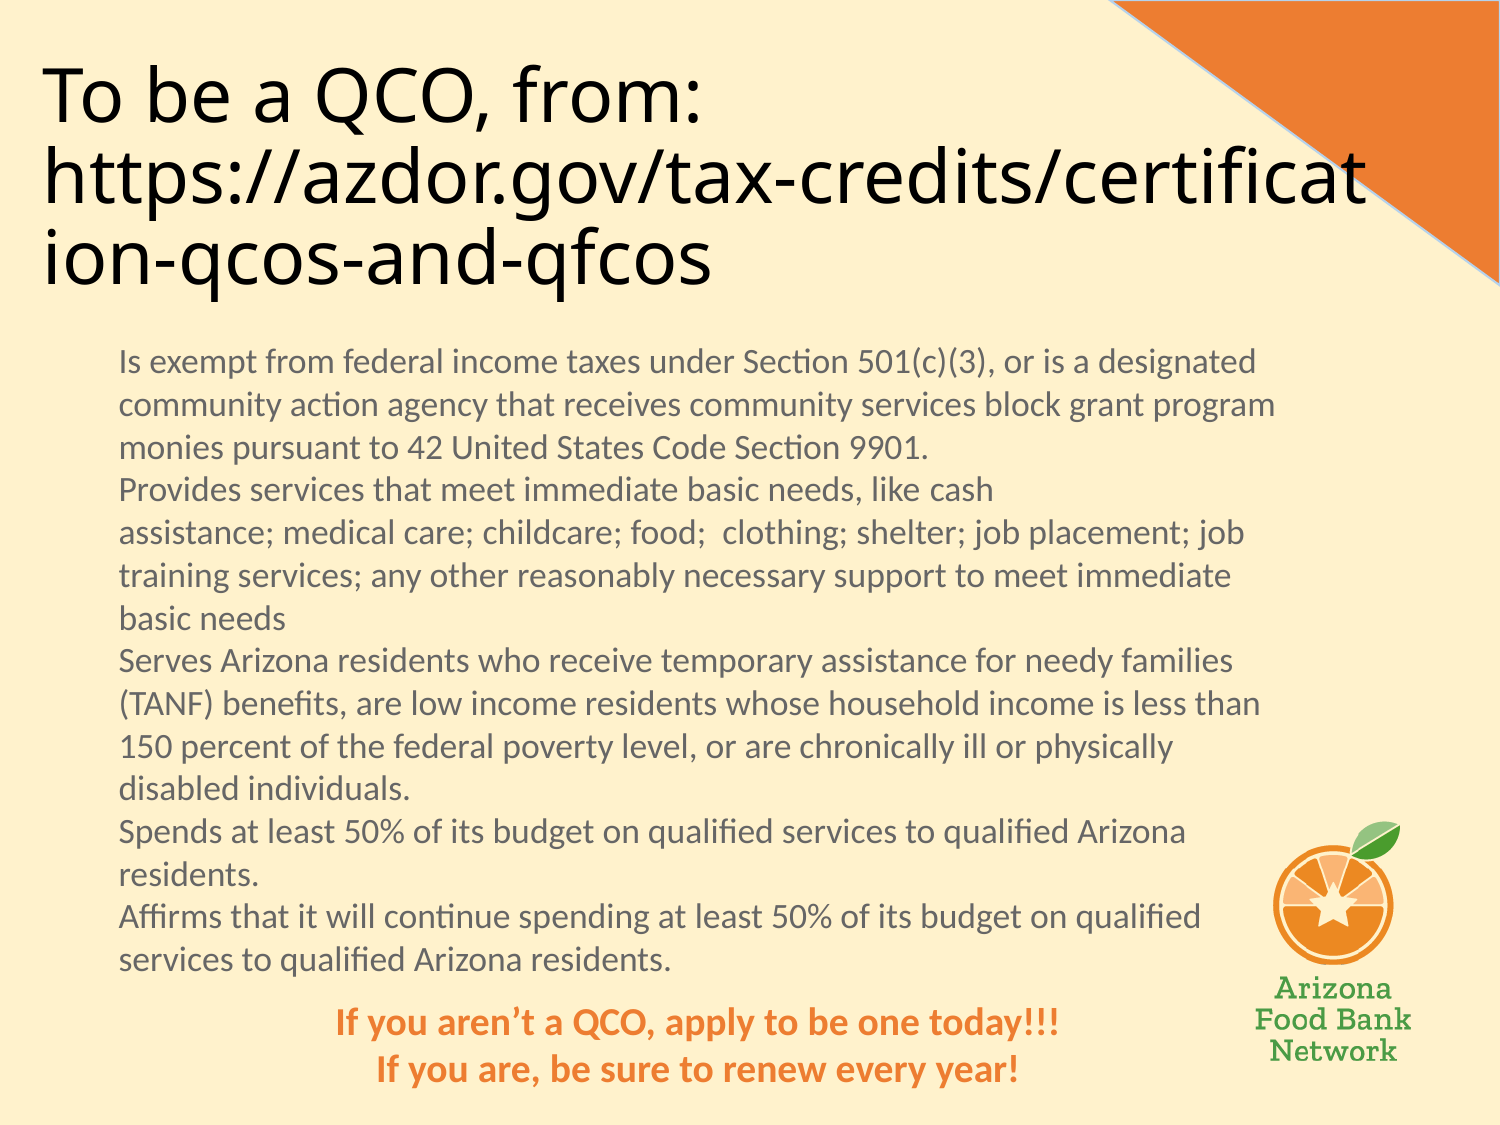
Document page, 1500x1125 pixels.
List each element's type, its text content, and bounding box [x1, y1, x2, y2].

title To be a QCO, from: https://azdor.gov/tax-credits/certification-qcos-and-qfcos [28, 50, 1397, 318]
picture [1294, 821, 1411, 1061]
list Is exempt from federal income taxes under Section 501(c)(3), or is a designated community action agency that receives community services block grant program monies pursuant to 42 United States Code Section 9901. Provides services that meet immediate basic needs, like cash assistance; medical care; childcare; food; clothing; shelter; job placement; job training services; any other reasonably necessary support to meet immediate basic needs Serves Arizona residents who receive temporary assistance for needy families (TANF) benefits, are low income residents whose household income is less than 150 percent of the federal poverty level, or are chronically ill or physically disabled individuals. Spends at least 50% of its budget on qualified services to qualified Arizona residents. Affirms that it will continue spending at least 50% of its budget on qualified services to qualified Arizona residents. If you aren’t a QCO, apply to be one today!!! If you are, be sure to renew every year! [103, 330, 1294, 1114]
